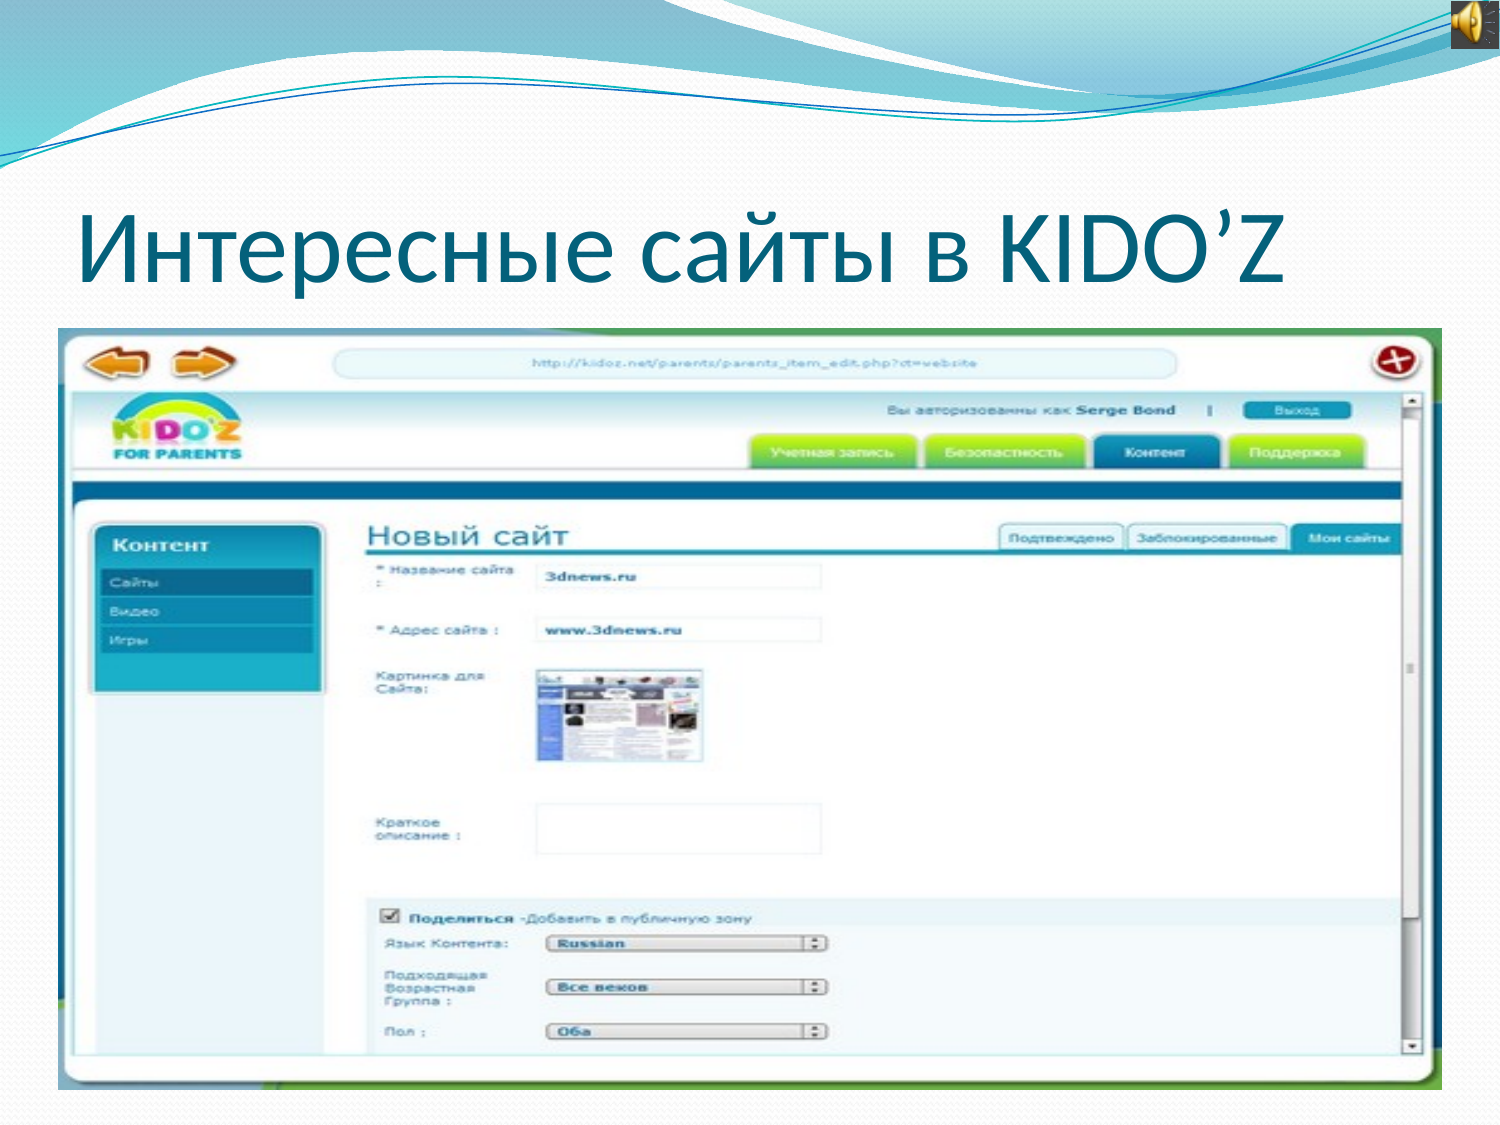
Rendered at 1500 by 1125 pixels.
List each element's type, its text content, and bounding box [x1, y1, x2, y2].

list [58, 327, 1442, 1091]
title Интересные сайты в KIDO’Z [75, 115, 1425, 303]
picture [1449, 0, 1500, 51]
